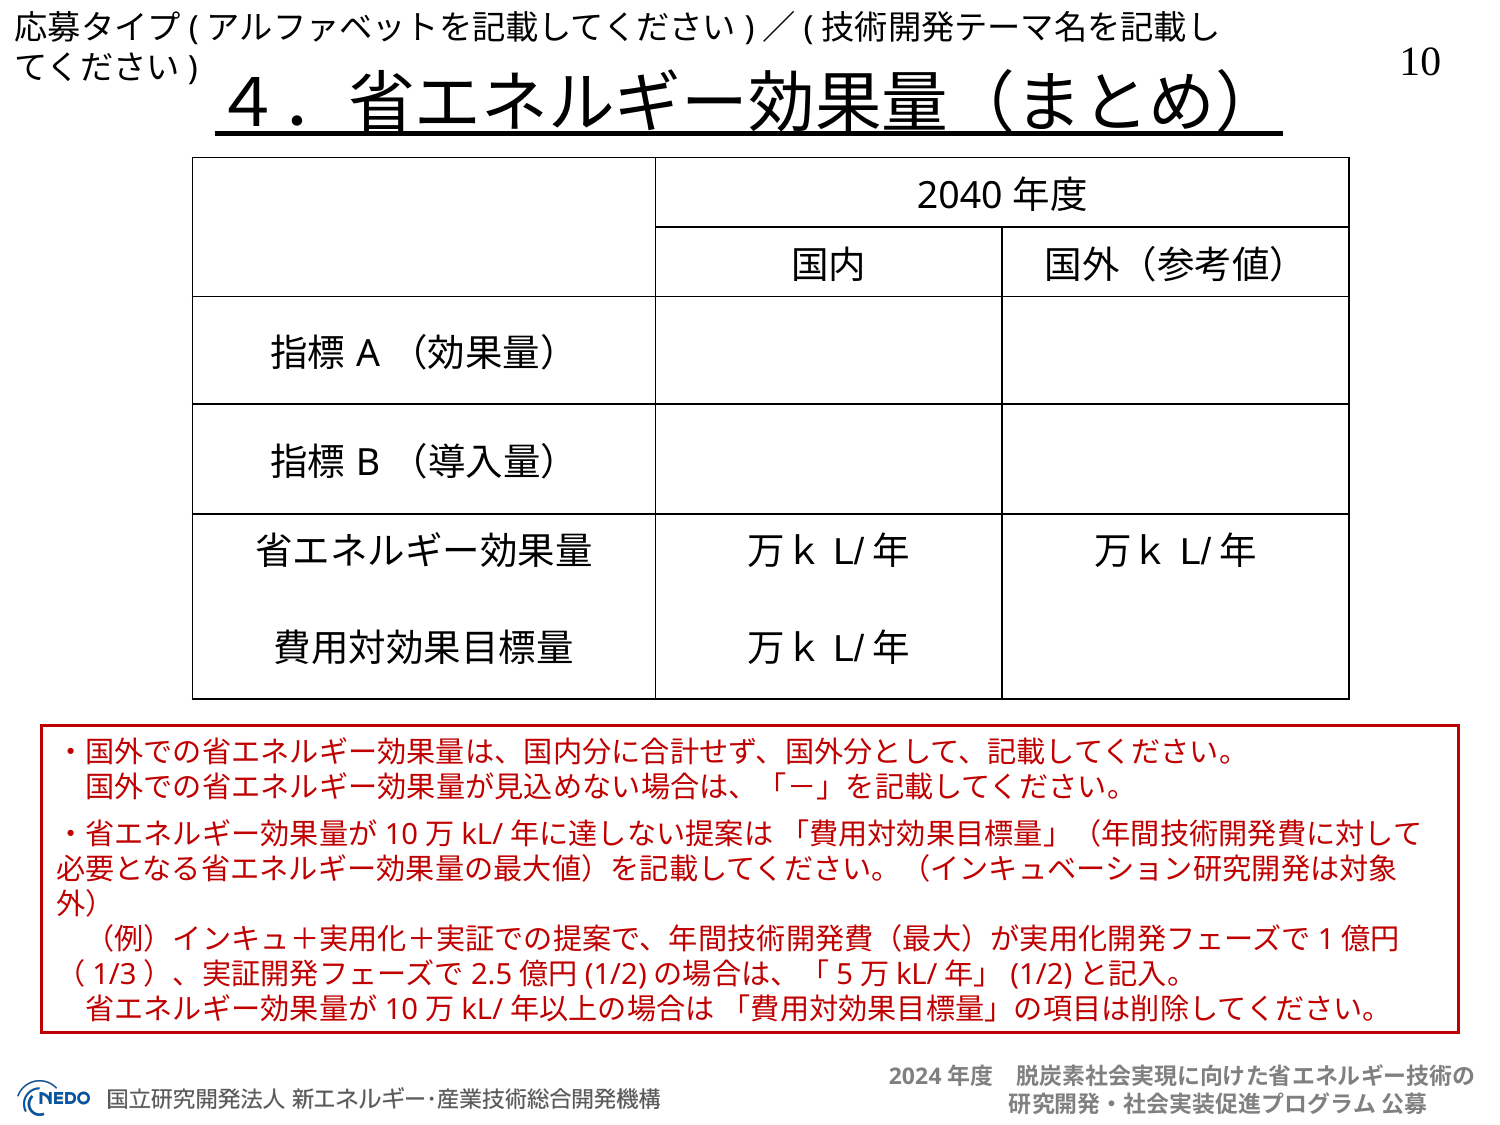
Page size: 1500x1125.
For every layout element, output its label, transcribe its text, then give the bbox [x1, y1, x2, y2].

table_cell [656, 405, 1001, 513]
table_cell 国内 [656, 228, 1001, 296]
table_header [193, 158, 655, 296]
table_cell [656, 297, 1001, 403]
table_cell 指標B（導入量） [193, 405, 655, 513]
table_cell 指標A（効果量） [193, 297, 655, 403]
table_cell 省エネルギー効果量 費用対効果目標量 [193, 515, 655, 698]
table_cell [1003, 405, 1348, 513]
text_box ・国外での省エネルギー効果量は、国内分に合計せず、国外分として、記載してください。 国外での省エネルギー効果量が見込めない場合は、「－」を記載してください。 ・省エネルギー効果量が10万kL/年に達しない提案は 「費用対効果目標量」（年間技術開発費に対して必要となる省エネルギー効果量の最大値）を記載してください。（インキュベーション研究開発は対象外） （例）インキュ＋実用化＋実証での提案で、年間技術開発費（最大）が実用化開発フェーズで1億円（1/3）、実証開発フェーズで2.5億円(1/2)の場合は、「5万kL/年」(1/2)と記入。 省エネルギー効果量が10万kL/年以上の場合は 「費用対効果目標量」の項目は削除してください。 [41, 725, 1459, 1033]
table_cell [1003, 297, 1348, 403]
table_cell 国外（参考値） [1003, 228, 1348, 296]
table_header 2040年度 [656, 158, 1348, 226]
table_cell 万ｋL/年 万ｋL/年 [656, 515, 1001, 698]
text_box ４．省エネルギー効果量（まとめ） [111, 52, 1387, 158]
table_cell 万ｋL/年 [1003, 515, 1348, 698]
picture [17, 1080, 90, 1116]
